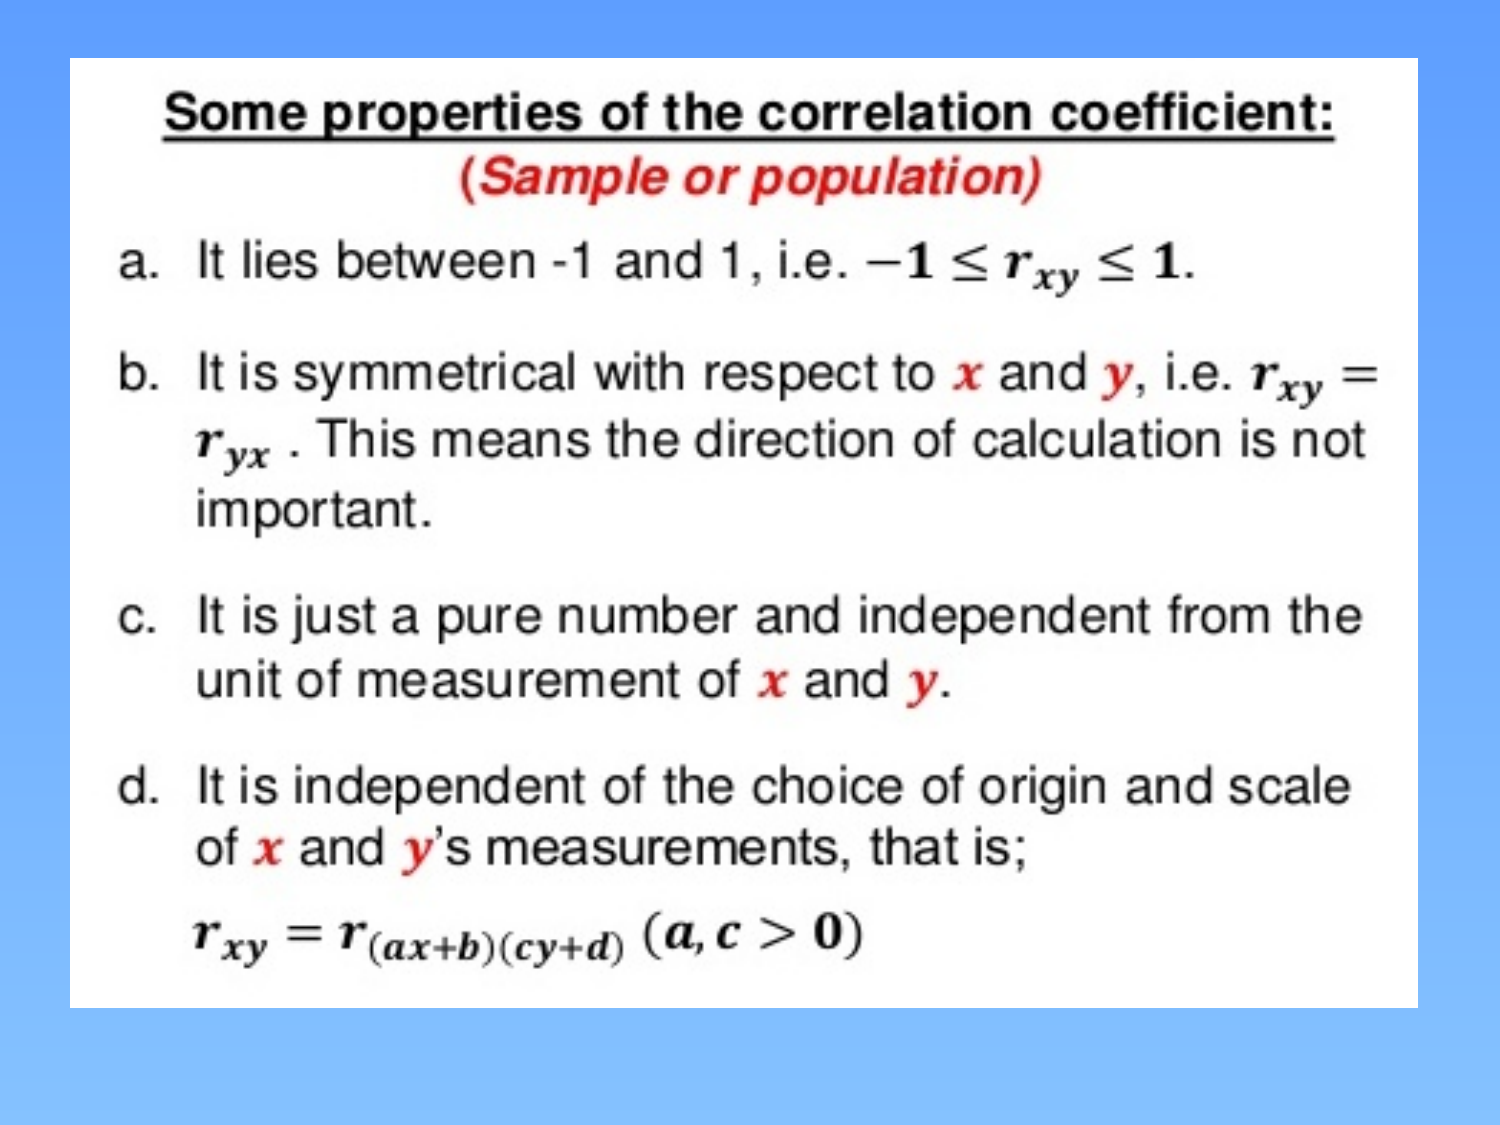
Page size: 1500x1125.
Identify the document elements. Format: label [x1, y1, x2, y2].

picture [70, 58, 1419, 1008]
